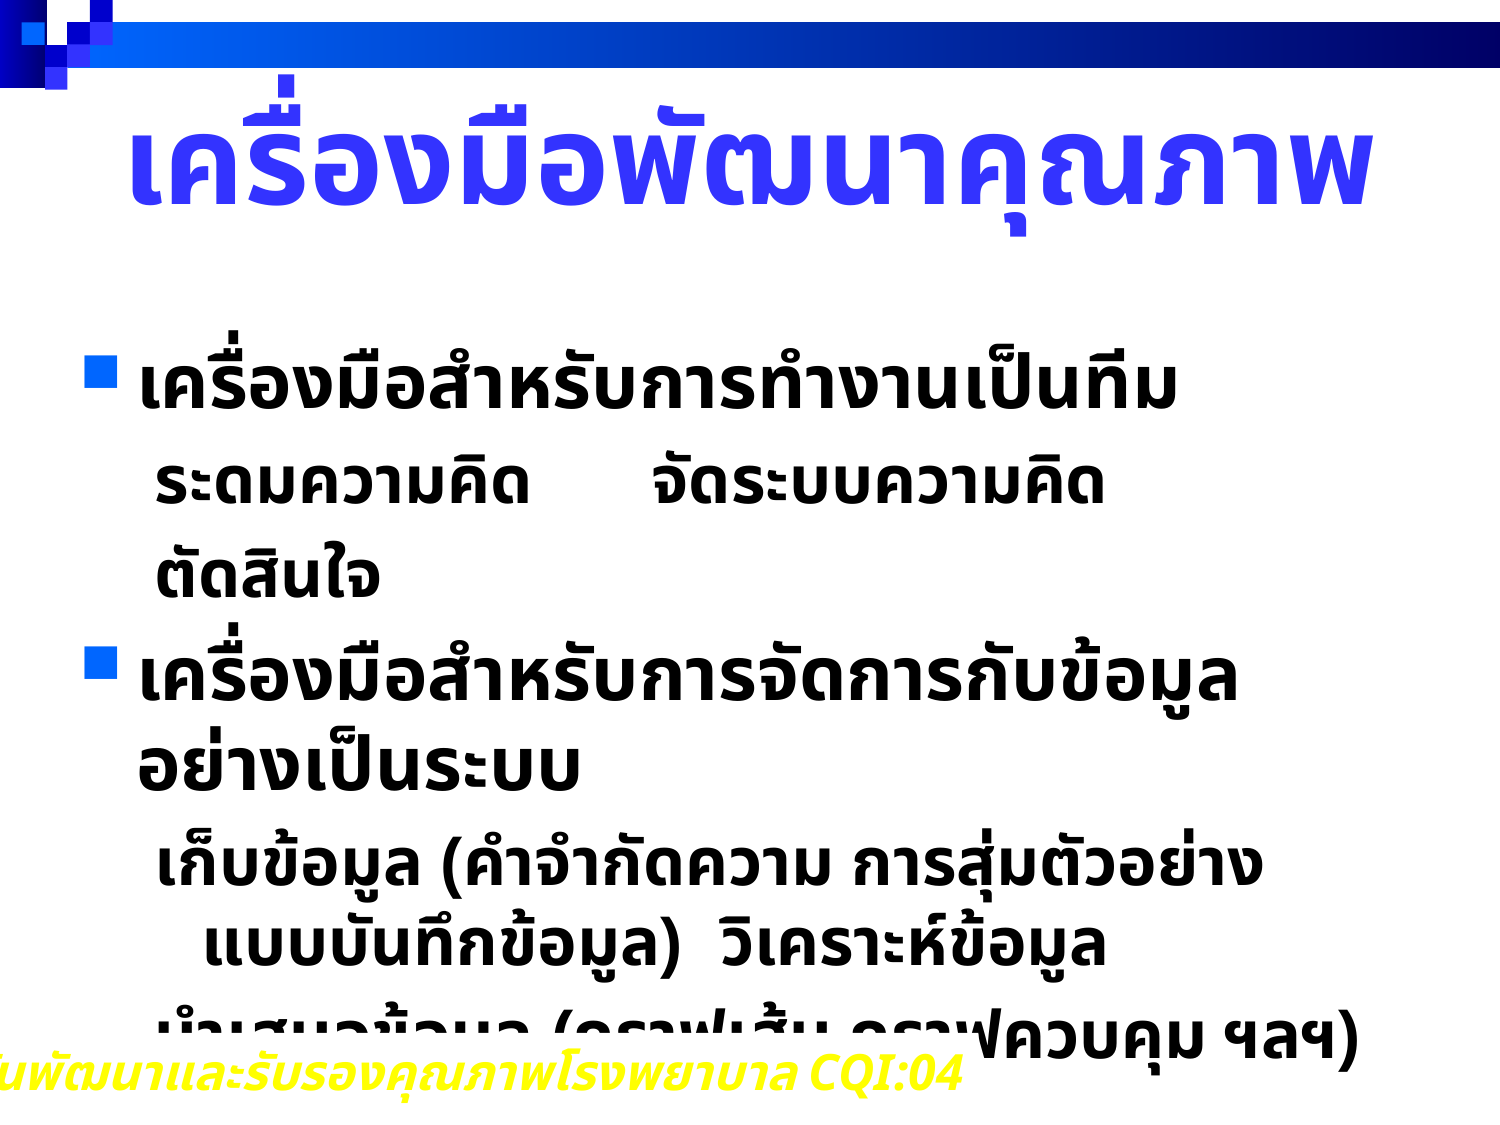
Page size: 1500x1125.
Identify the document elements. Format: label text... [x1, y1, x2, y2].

list เครื่องมือสำหรับการทำงานเป็นทีม ระดมความคิด จัดระบบความคิด ตัดสินใจ เครื่องมือสำหรับการจัดการกับข้อมูลอย่างเป็นระบบ เก็บข้อมูล (คำจำกัดความ การสุ่มตัวอย่าง แบบบันทึกข้อมูล) วิเคราะห์ข้อมูล นำเสนอข้อมูล (กราฟเส้น กราฟควบคุม ฯลฯ) [64, 326, 1388, 988]
title เครื่องมือพัฒนาคุณภาพ [0, 30, 1500, 280]
text_box สถาบันพัฒนาและรับรองคุณภาพโรงพยาบาล CQI:04 [0, 1032, 979, 1108]
